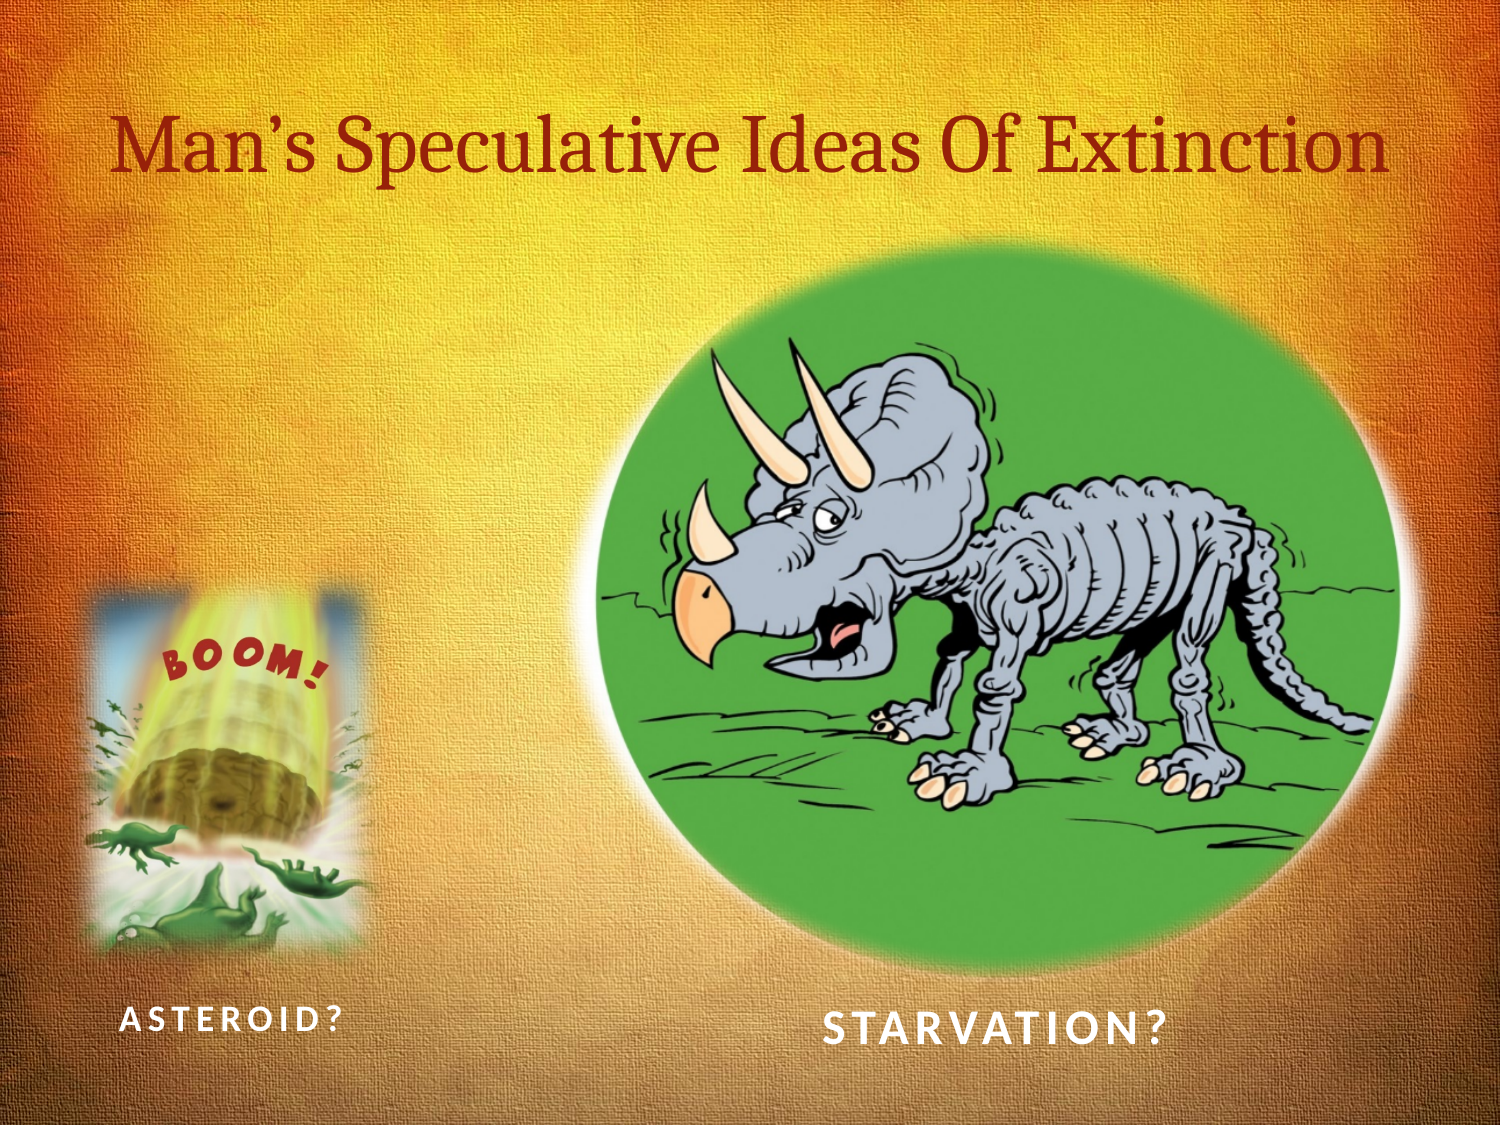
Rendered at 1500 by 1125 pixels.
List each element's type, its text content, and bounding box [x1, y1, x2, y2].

picture [0, 0, 1500, 1125]
title Man’s Speculative Ideas Of Extinction [75, 45, 1425, 233]
text_box STARVATION? [807, 996, 1183, 1062]
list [62, 562, 390, 973]
text_box ASTEROID? [104, 987, 359, 1047]
